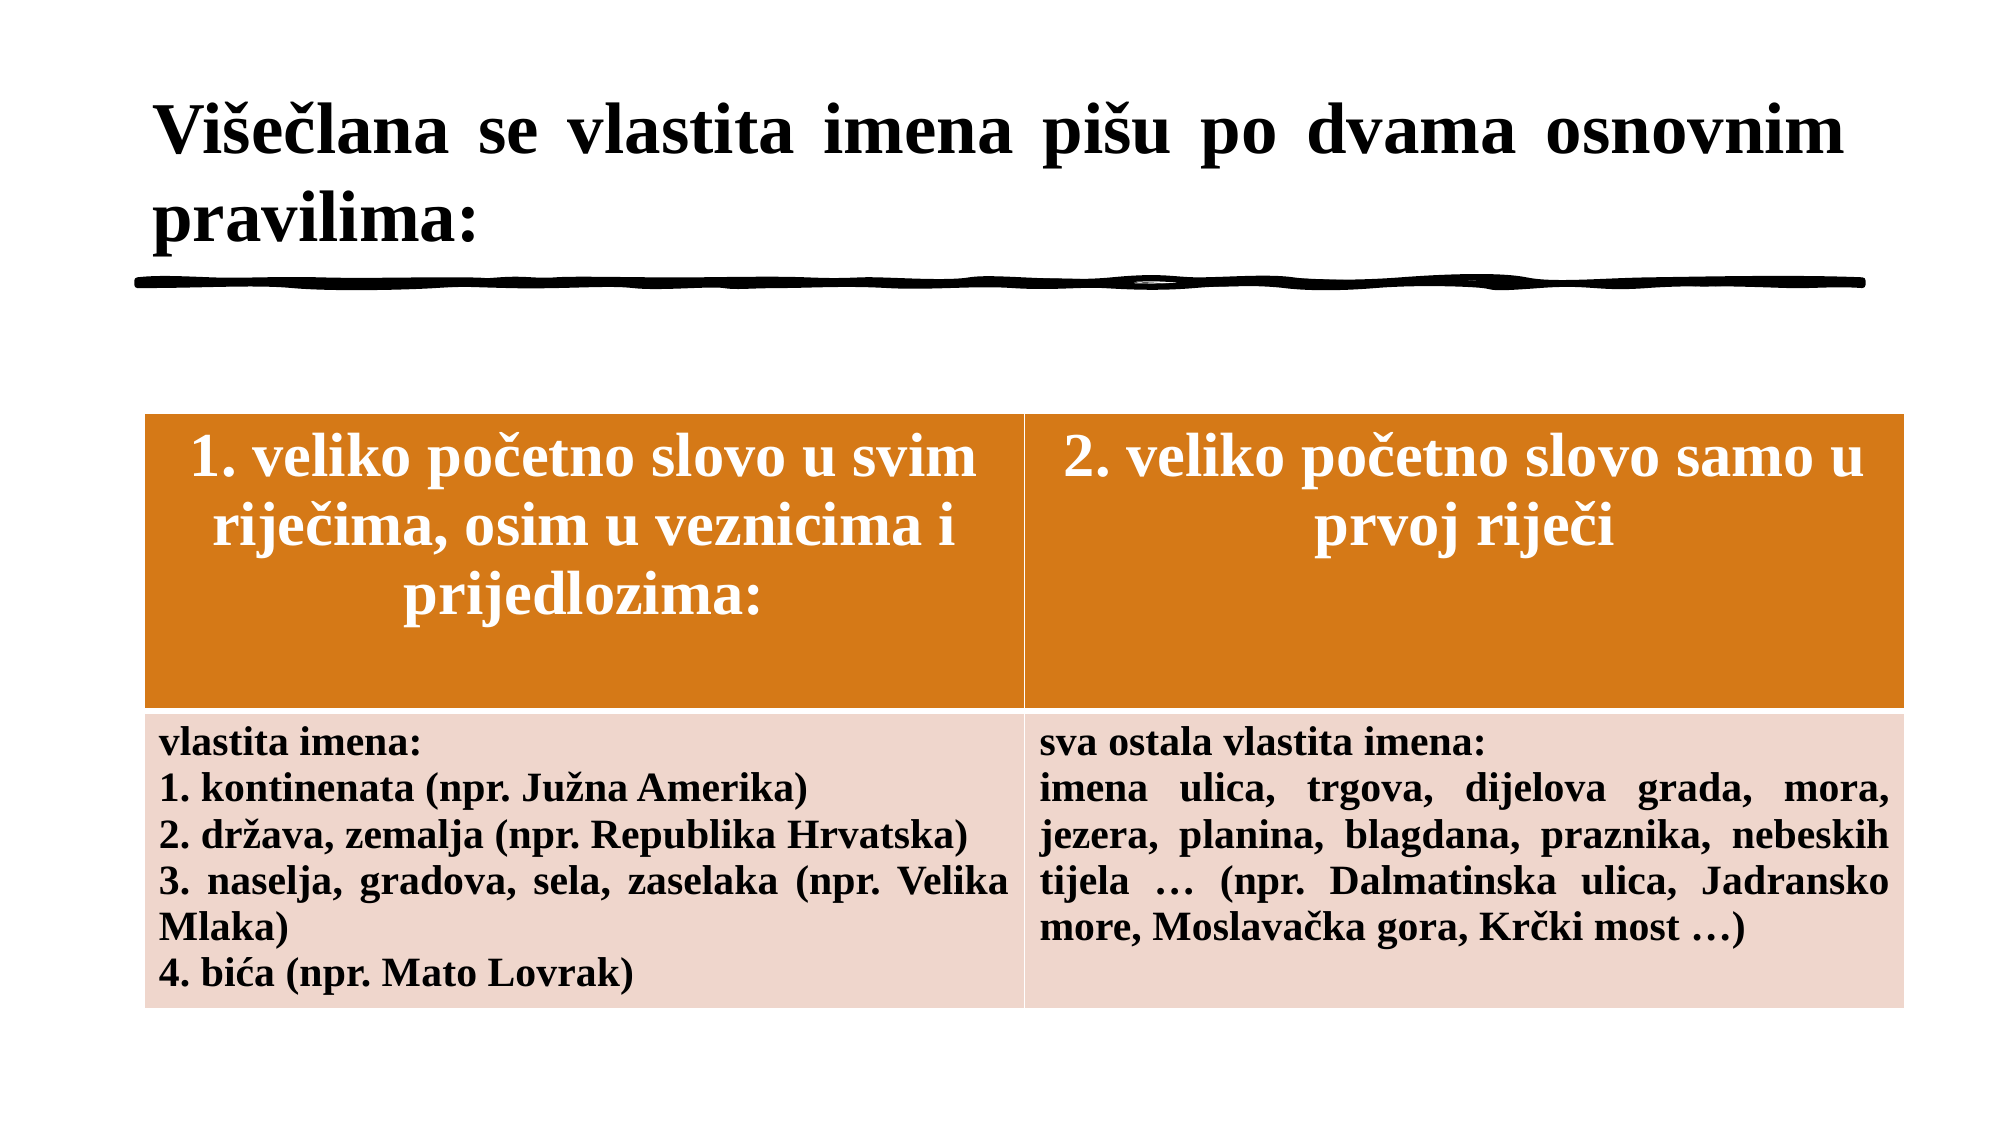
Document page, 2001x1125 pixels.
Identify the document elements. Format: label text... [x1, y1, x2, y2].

title Višečlana se vlastita imena pišu po dvama osnovnim pravilima: [137, 59, 1863, 278]
table_header 2. veliko početno slovo samo u prvoj riječi [1025, 414, 1904, 708]
table_cell vlastita imena: 1. kontinenata (npr. Južna Amerika) 2. država, zemalja (npr. Republika Hrvatska) 3. naselja, gradova, sela, zaselaka (npr. Velika Mlaka) 4. bića (npr. Mato Lovrak) [145, 714, 1024, 1008]
table_cell sva ostala vlastita imena: imena ulica, trgova, dijelova grada, mora, jezera, planina, blagdana, praznika, nebeskih tijela … (npr. Dalmatinska ulica, Jadransko more, Moslavačka gora, Krčki most …) [1025, 714, 1904, 1008]
table_header 1. veliko početno slovo u svim riječima, osim u veznicima i prijedlozima: [145, 414, 1024, 708]
